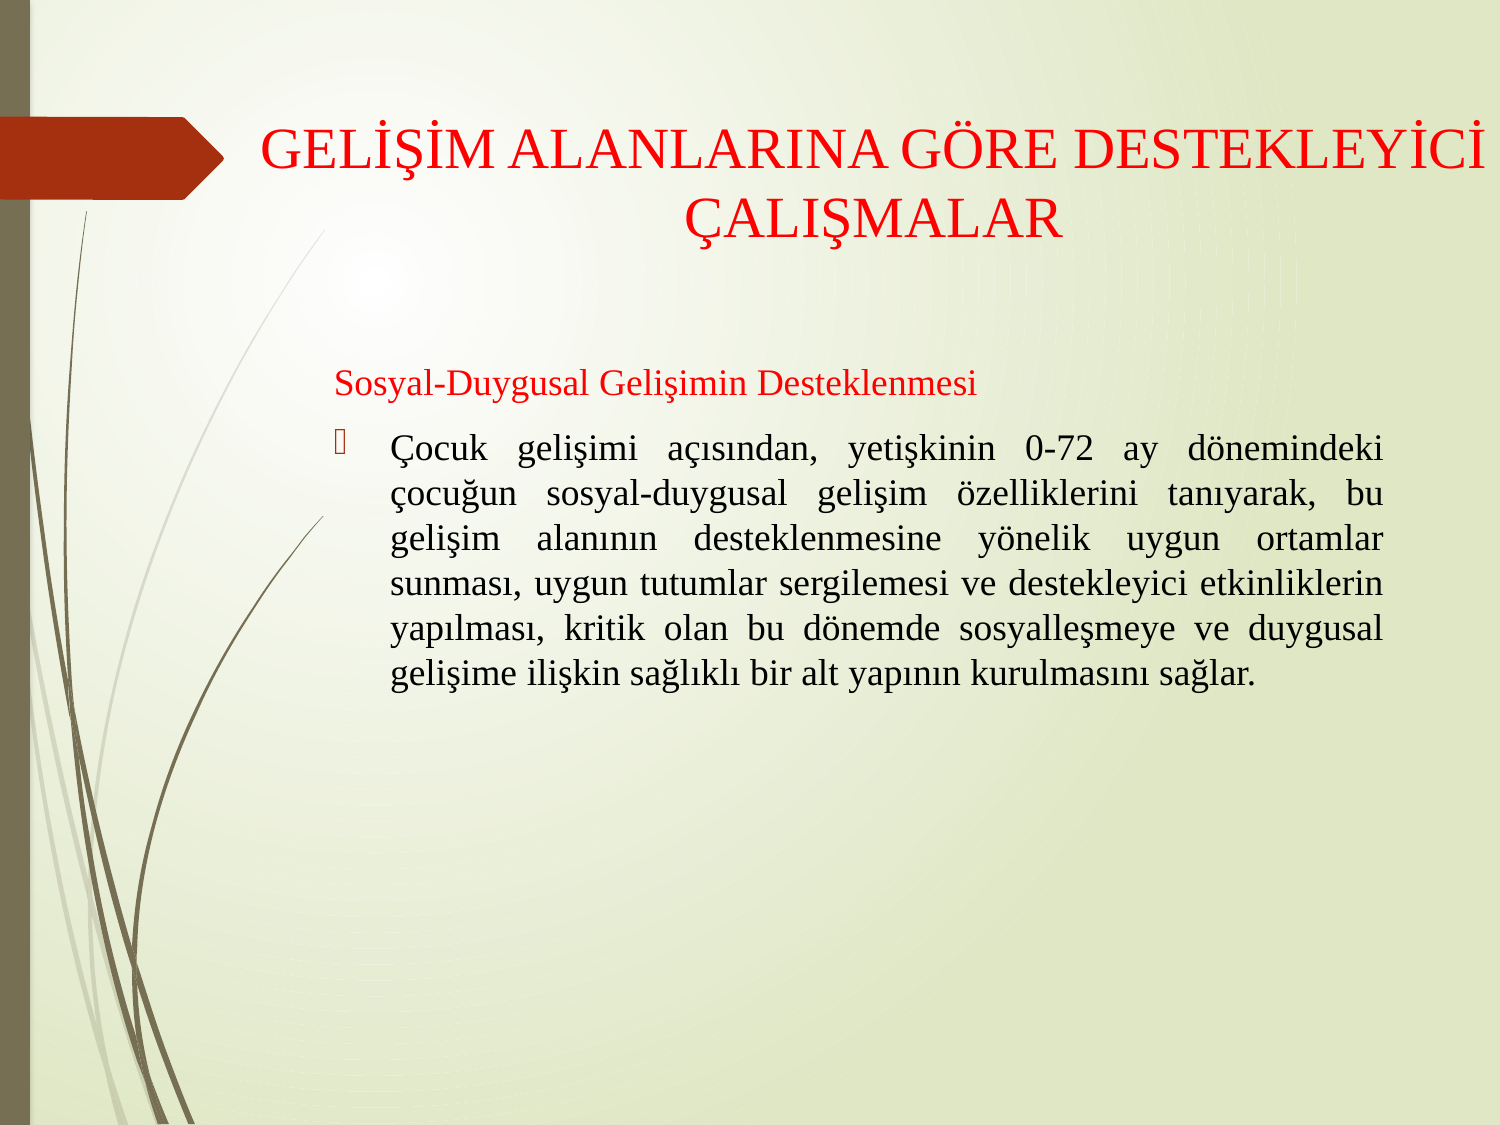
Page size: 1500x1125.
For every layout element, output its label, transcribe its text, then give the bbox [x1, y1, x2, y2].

list Sosyal-Duygusal Gelişimin Desteklenmesi Çocuk gelişimi açısından, yetişkinin 0-72 ay dönemindeki çocuğun sosyal-duygusal gelişim özelliklerini tanıyarak, bu gelişim alanının desteklenmesine yönelik uygun ortamlar sunması, uygun tutumlar sergilemesi ve destekleyici etkinliklerin yapılması, kritik olan bu dönemde sosyalleşmeye ve duygusal gelişime ilişkin sağlıklı bir alt yapının kurulmasını sağlar. [318, 349, 1400, 970]
title GELİŞİM ALANLARINA GÖRE DESTEKLEYİCİ ÇALIŞMALAR [230, 102, 1500, 313]
